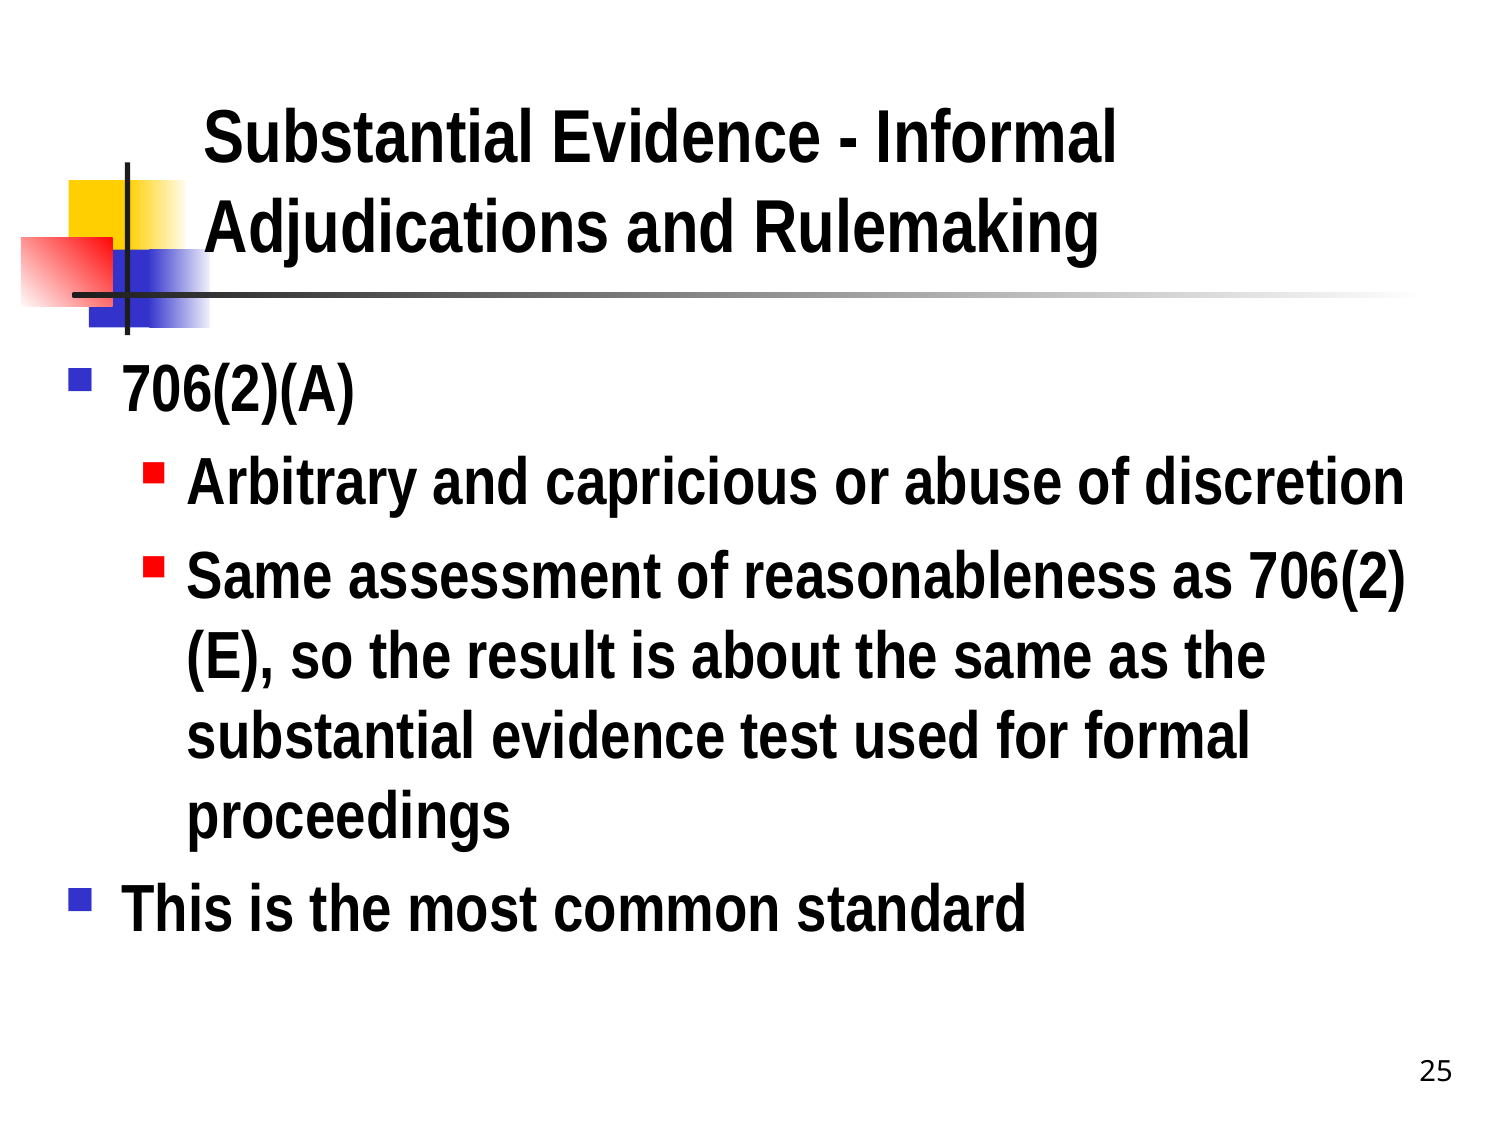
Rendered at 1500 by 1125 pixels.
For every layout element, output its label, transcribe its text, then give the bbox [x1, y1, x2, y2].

title Substantial Evidence - Informal Adjudications and Rulemaking [188, 35, 1468, 275]
slide_number 25 [1155, 1024, 1468, 1100]
list 706(2)(A) Arbitrary and capricious or abuse of discretion Same assessment of reasonableness as 706(2)(E), so the result is about the same as the substantial evidence test used for formal proceedings This is the most common standard [50, 337, 1450, 1075]
